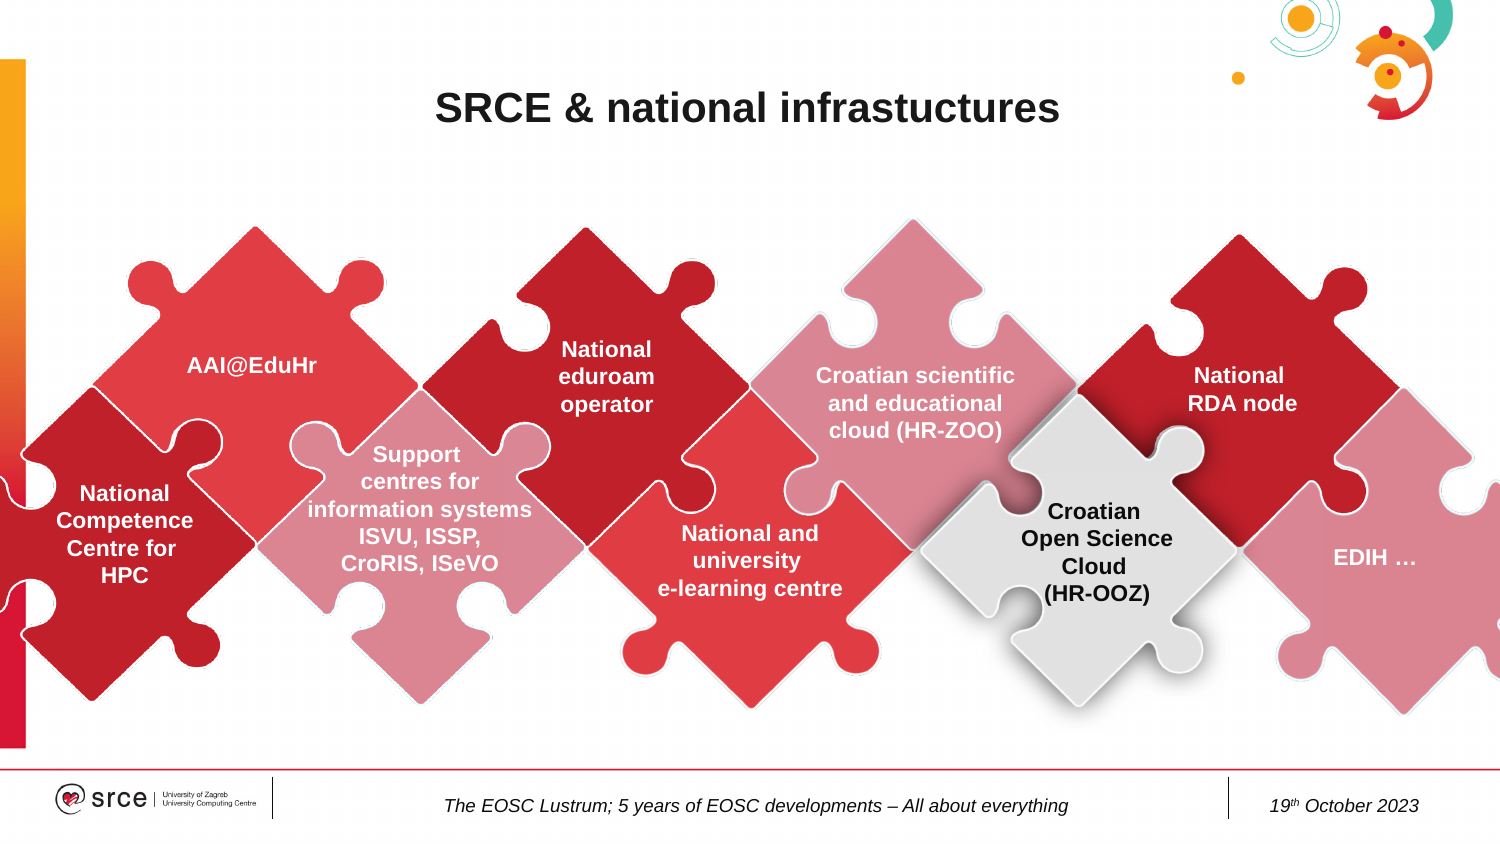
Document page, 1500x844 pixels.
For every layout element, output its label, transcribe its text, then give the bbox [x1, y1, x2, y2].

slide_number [1240, 782, 1454, 828]
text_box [255, 327, 707, 706]
title SRCE & national infrastuctures [101, 27, 1395, 191]
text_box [90, 224, 869, 605]
picture [0, 0, 1500, 844]
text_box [1075, 232, 1403, 549]
footer The EOSC Lustrum; 5 years of EOSC developments – All about everything [336, 782, 1176, 828]
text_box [25, 225, 751, 597]
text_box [0, 342, 255, 703]
